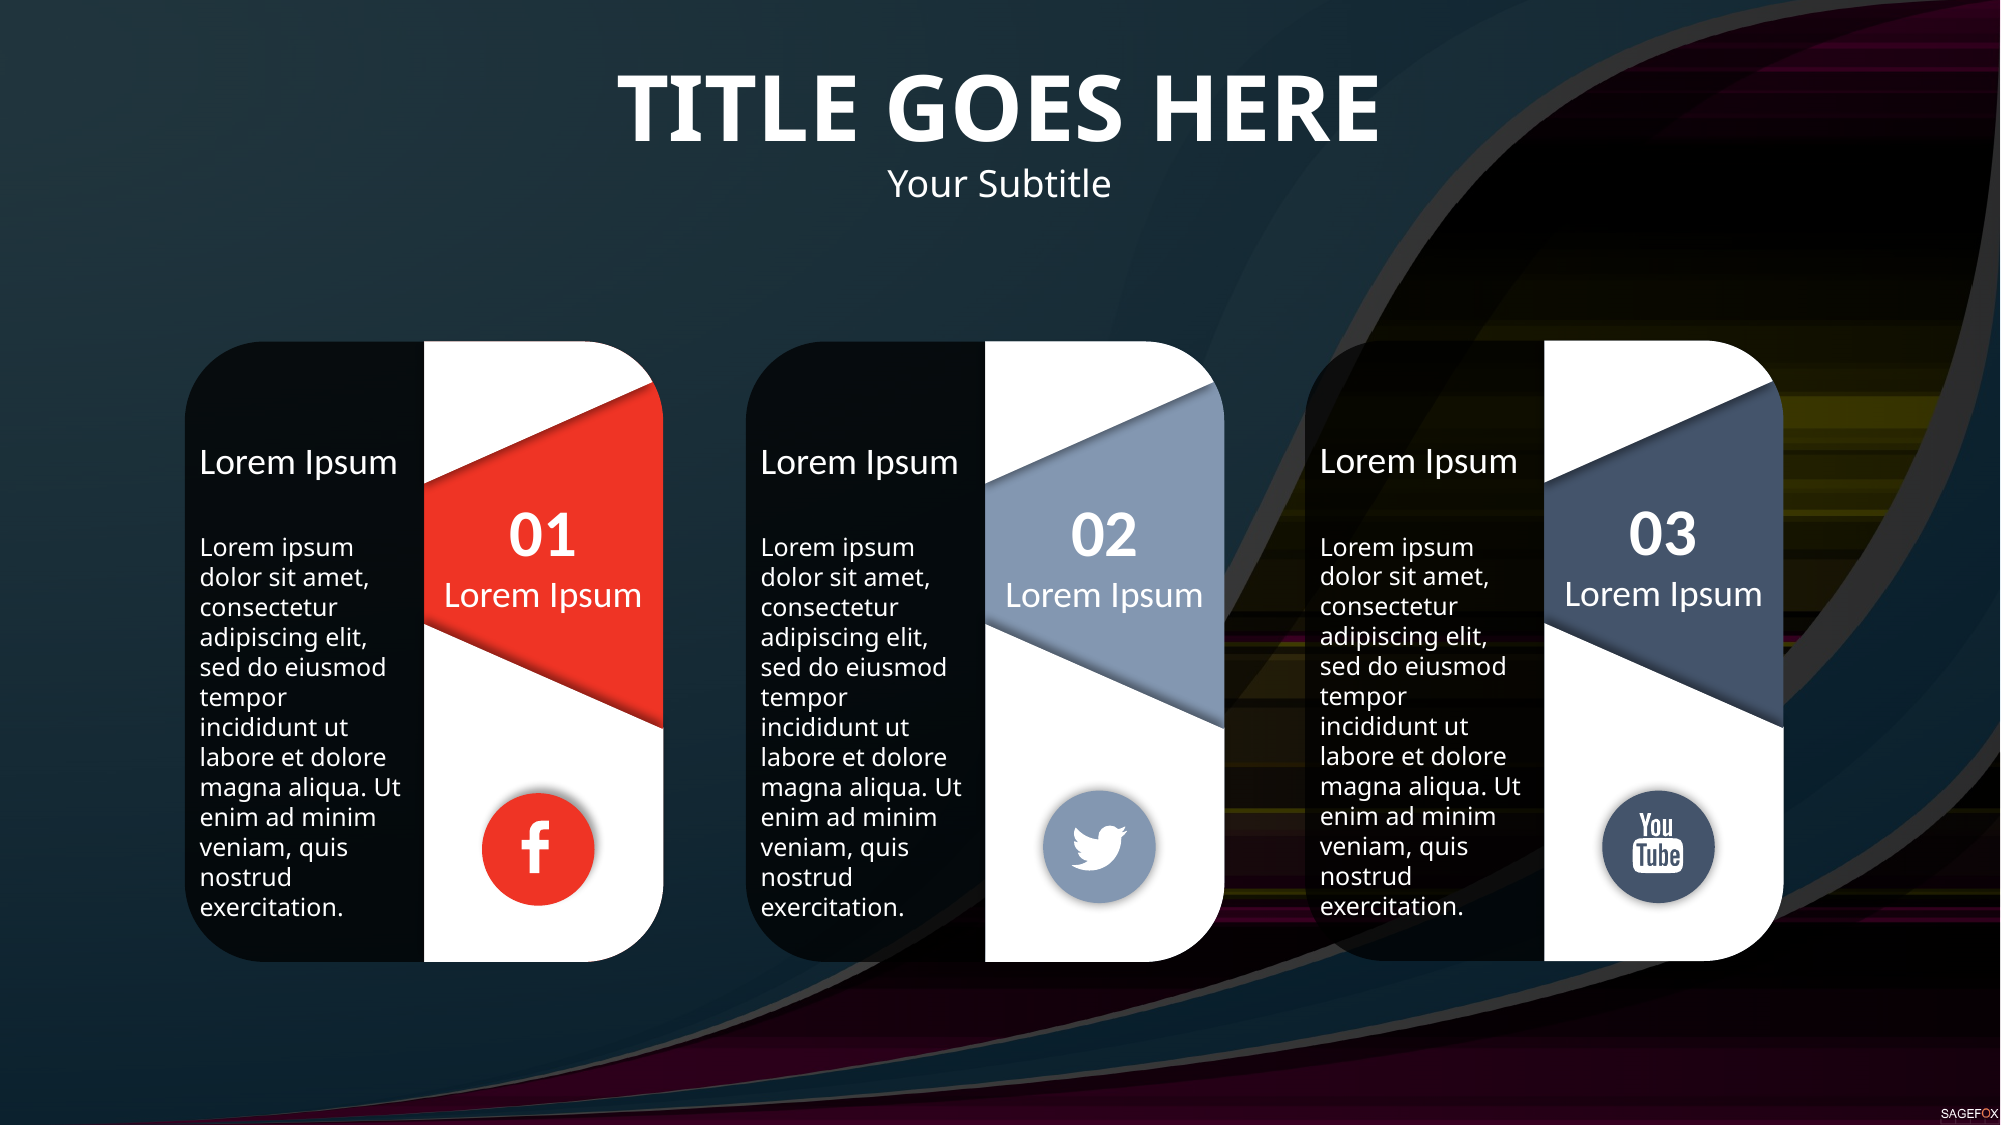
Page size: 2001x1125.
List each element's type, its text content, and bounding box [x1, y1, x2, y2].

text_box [1545, 340, 1784, 961]
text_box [986, 341, 1225, 962]
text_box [424, 341, 664, 962]
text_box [745, 341, 986, 962]
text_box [481, 793, 595, 906]
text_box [1602, 790, 1715, 904]
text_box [1043, 790, 1156, 904]
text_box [1305, 340, 1545, 961]
text_box TITLE GOES HERE Your Subtitle [548, 42, 1452, 212]
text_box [184, 341, 424, 962]
picture [0, 0, 2001, 1125]
